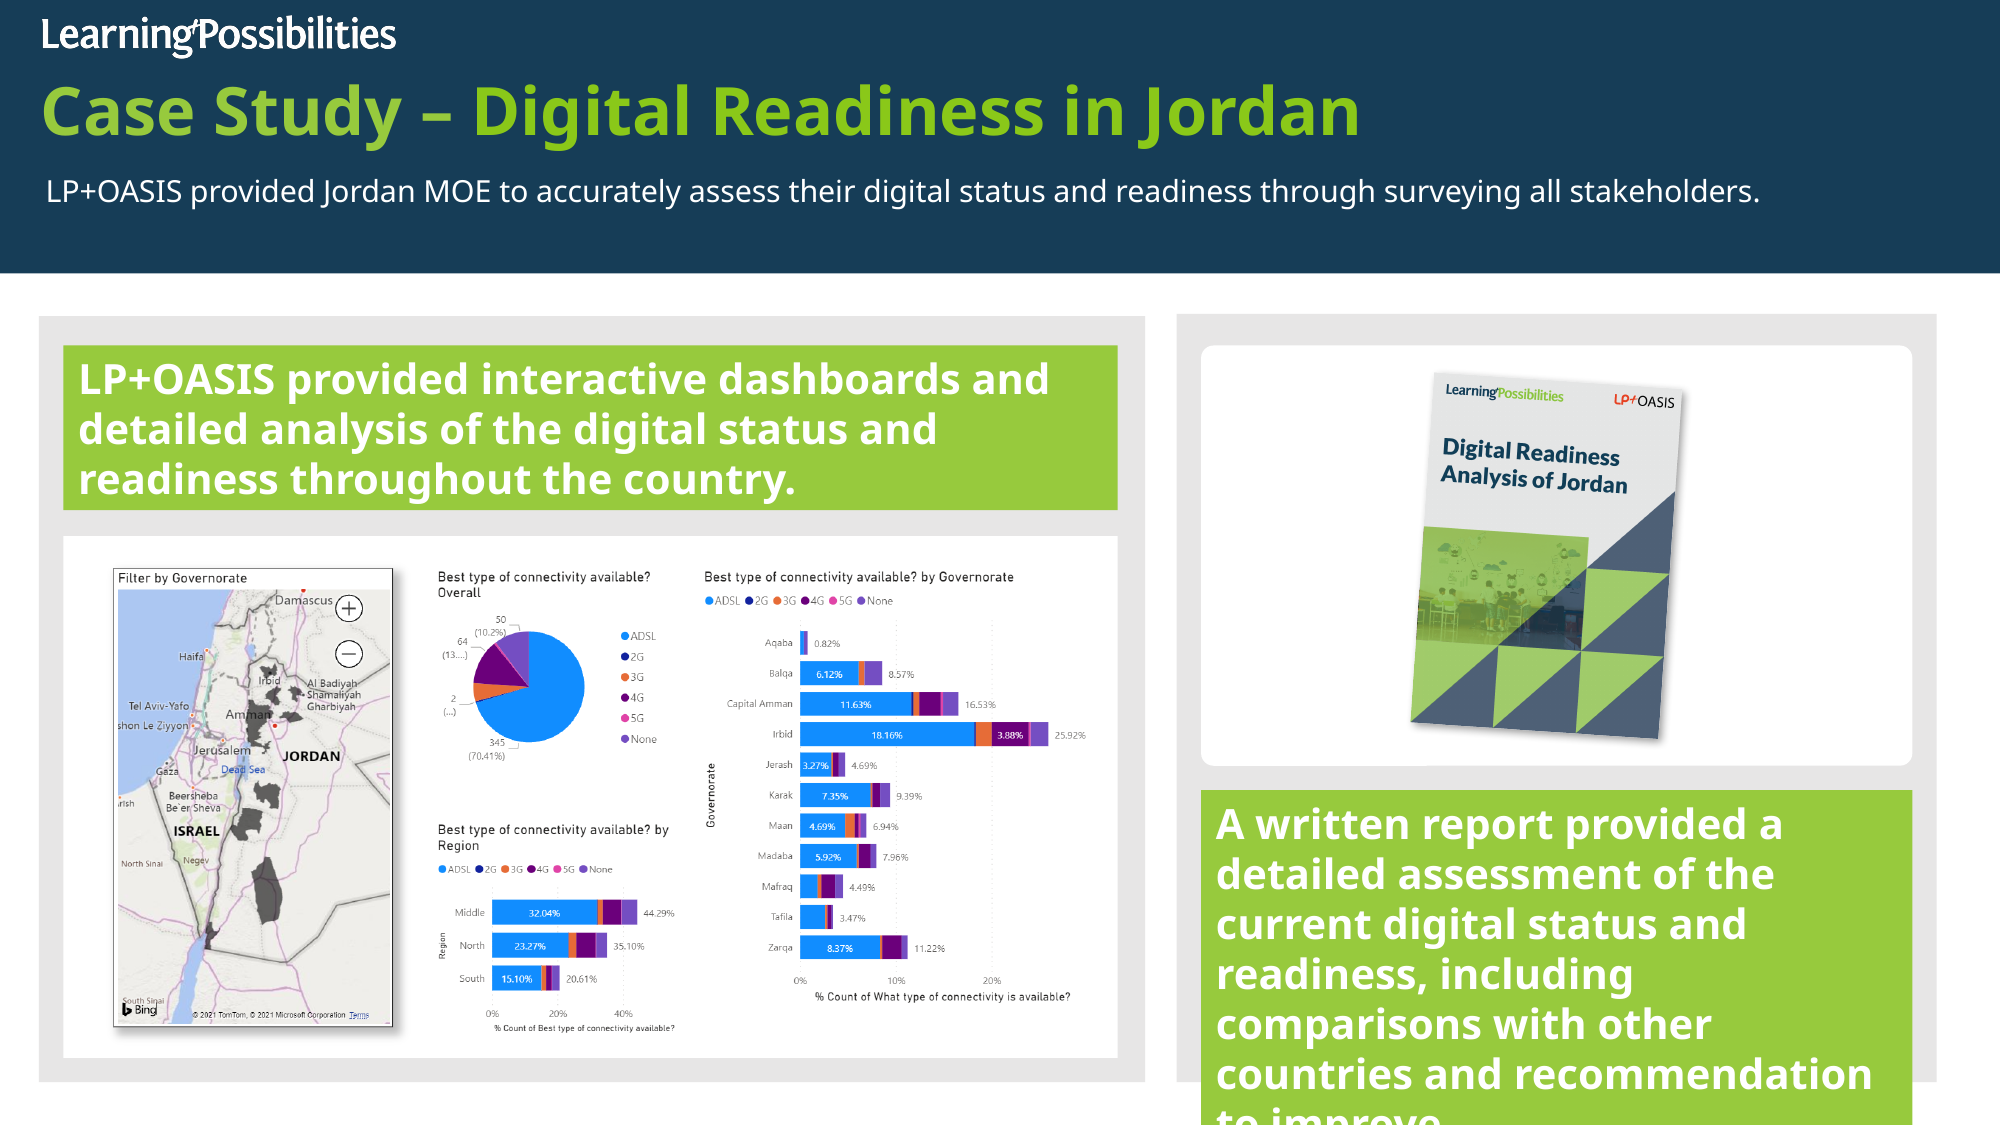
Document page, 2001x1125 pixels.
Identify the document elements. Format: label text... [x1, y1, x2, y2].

text_box Case Study – Digital Readiness in Jordan [26, 61, 1693, 157]
text_box LP+OASIS provided interactive dashboards and detailed analysis of the digital status and readiness throughout the country. [63, 345, 1118, 511]
text_box [1176, 313, 1938, 1083]
title LP+OASIS provided Jordan MOE to accurately assess their digital status and readiness through surveying all stakeholders. [30, 155, 1840, 263]
text_box [38, 315, 1146, 1083]
picture [63, 536, 1118, 1058]
picture [1411, 373, 1682, 738]
text_box [1200, 344, 1914, 767]
text_box A written report provided a detailed assessment of the current digital status and readiness, including comparisons with other countries and recommendation to improve. [1201, 790, 1913, 1125]
picture [42, 15, 396, 59]
